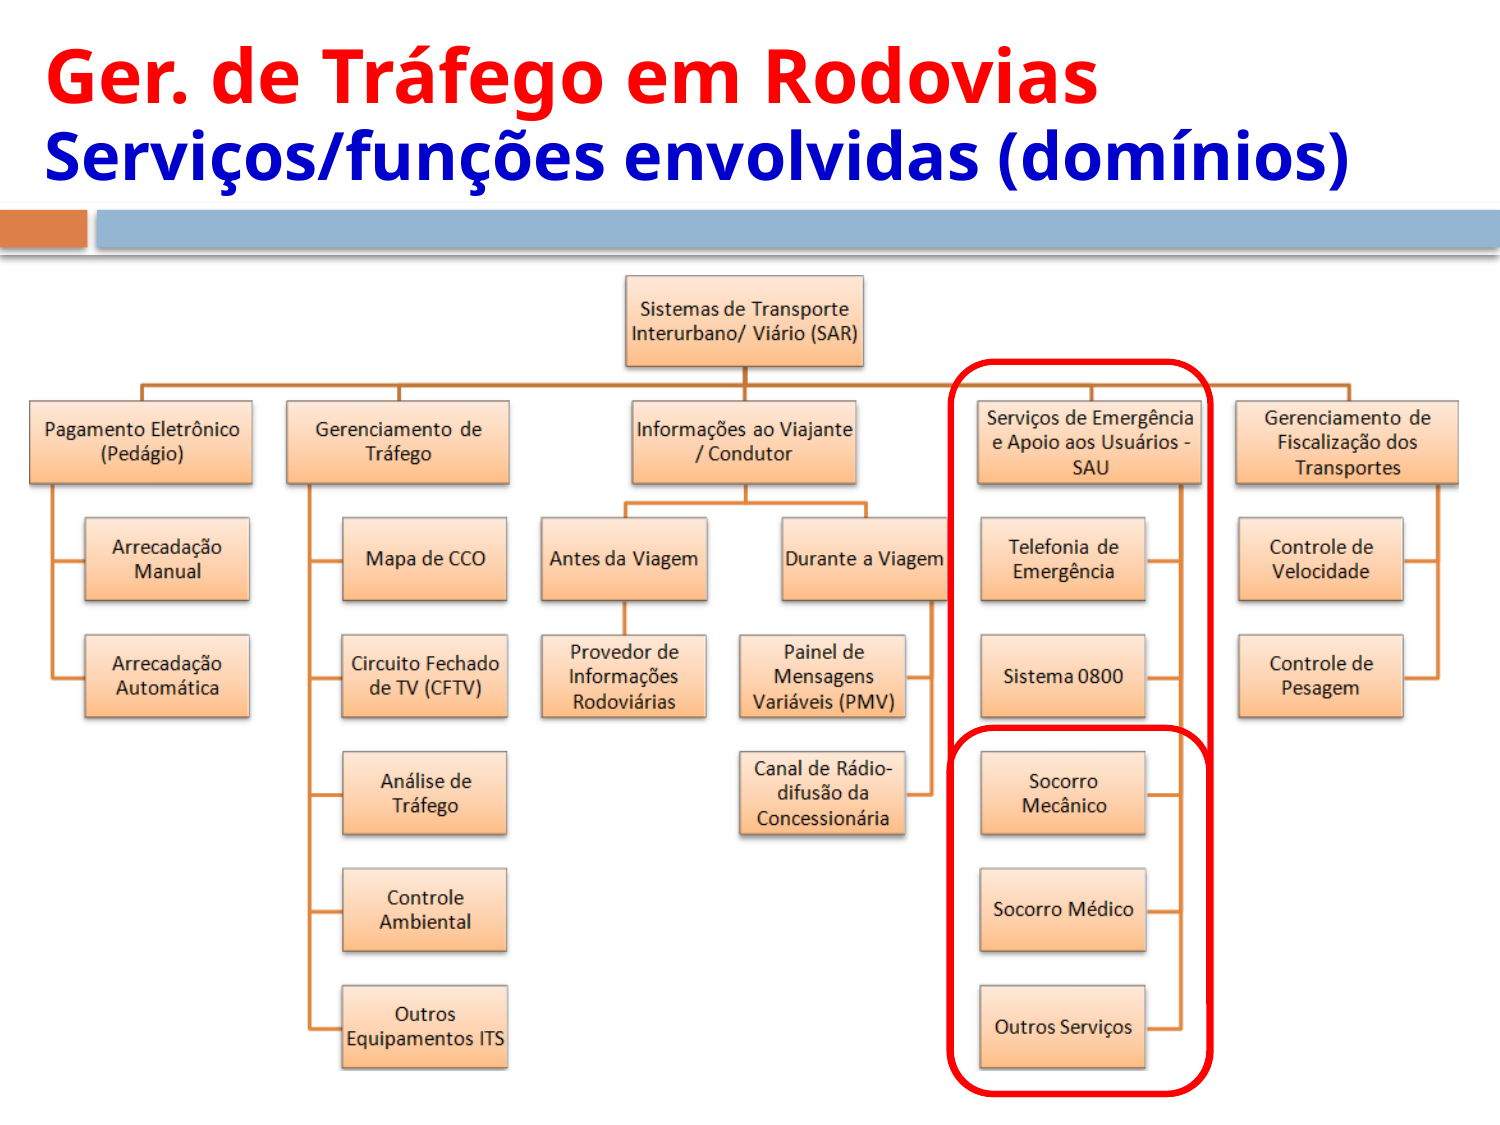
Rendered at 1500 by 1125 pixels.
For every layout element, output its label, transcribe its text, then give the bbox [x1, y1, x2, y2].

text_box [959, 1081, 1200, 1096]
title Ger. de Tráfego em Rodovias Serviços/funções envolvidas (domínios) [29, 37, 1471, 200]
picture [29, 274, 1460, 1071]
